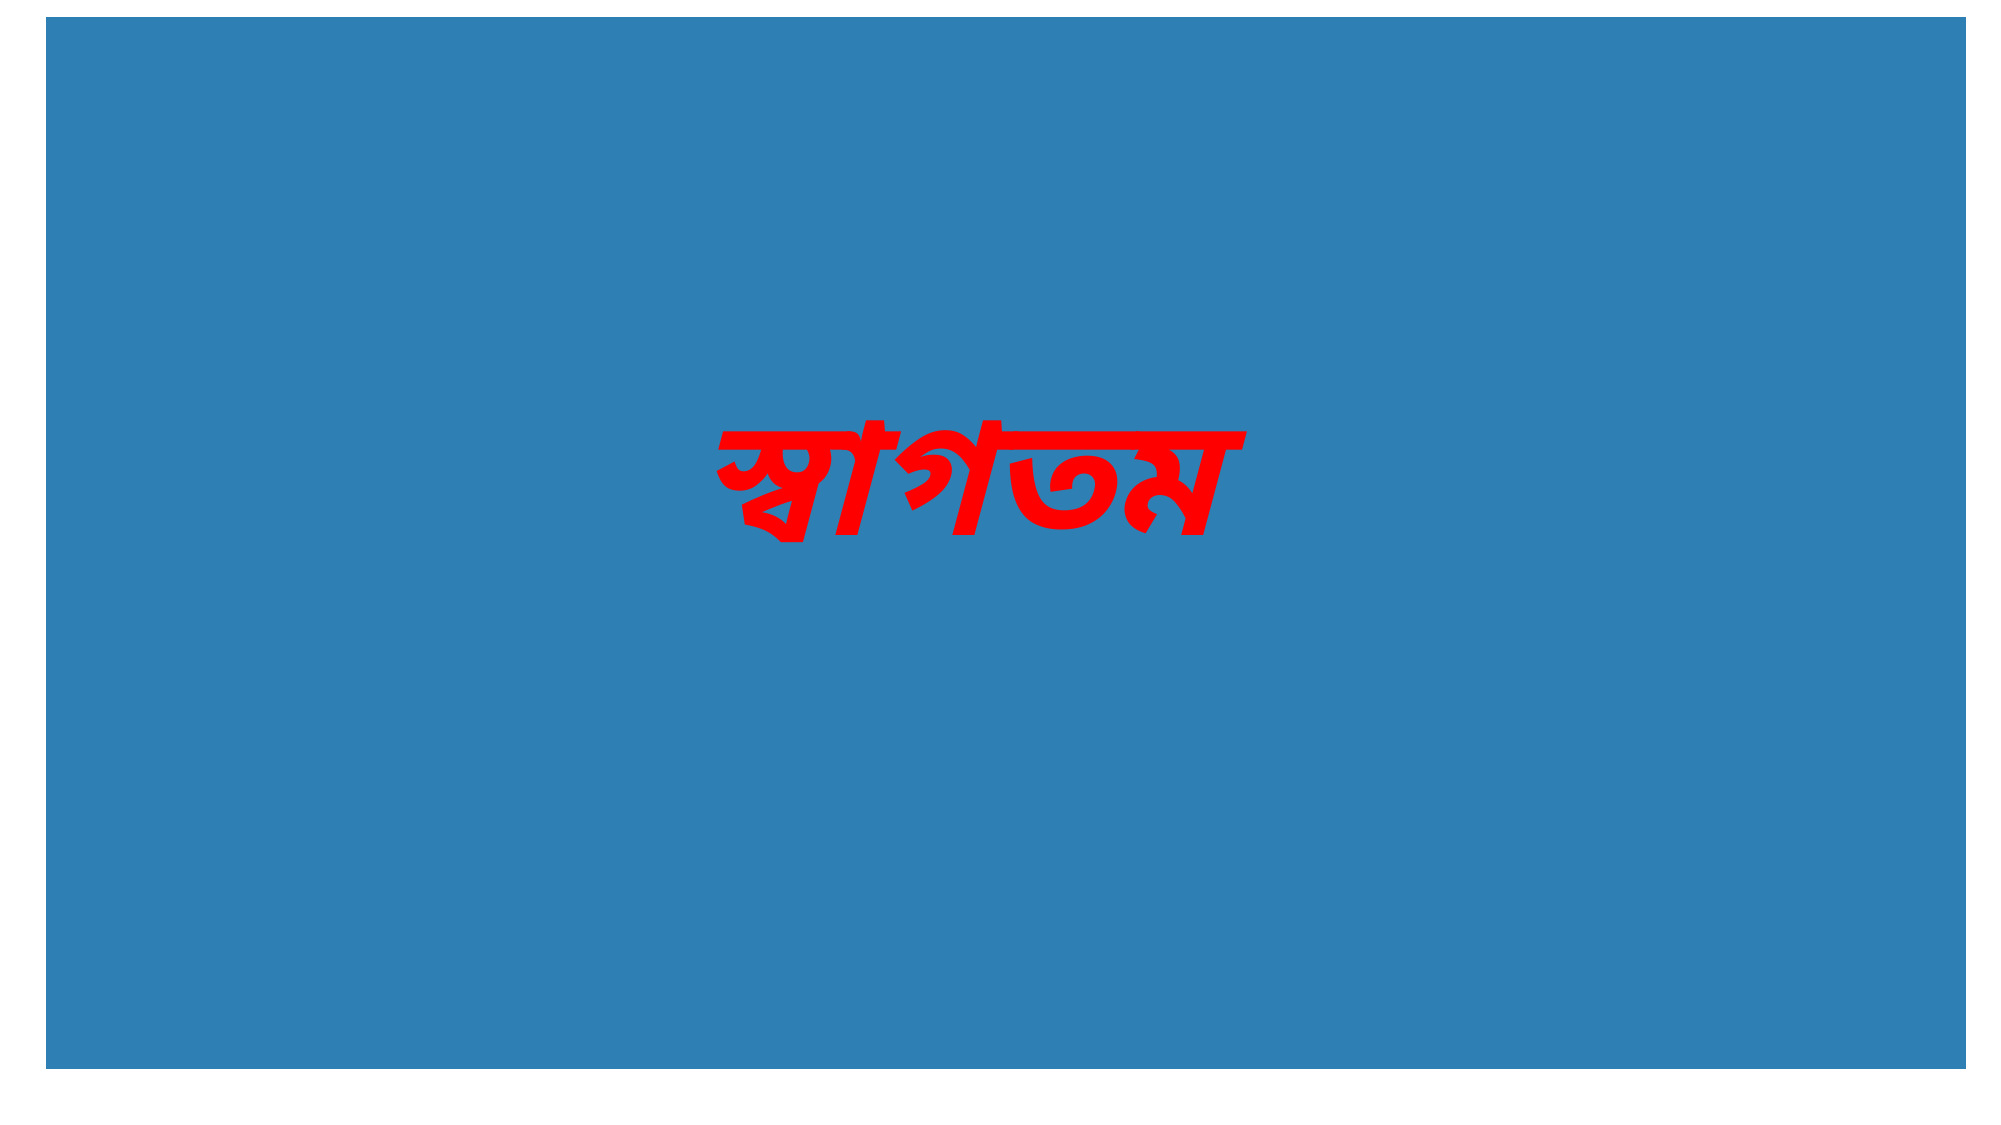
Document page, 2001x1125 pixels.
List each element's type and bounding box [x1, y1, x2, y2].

picture [46, 17, 1966, 1069]
